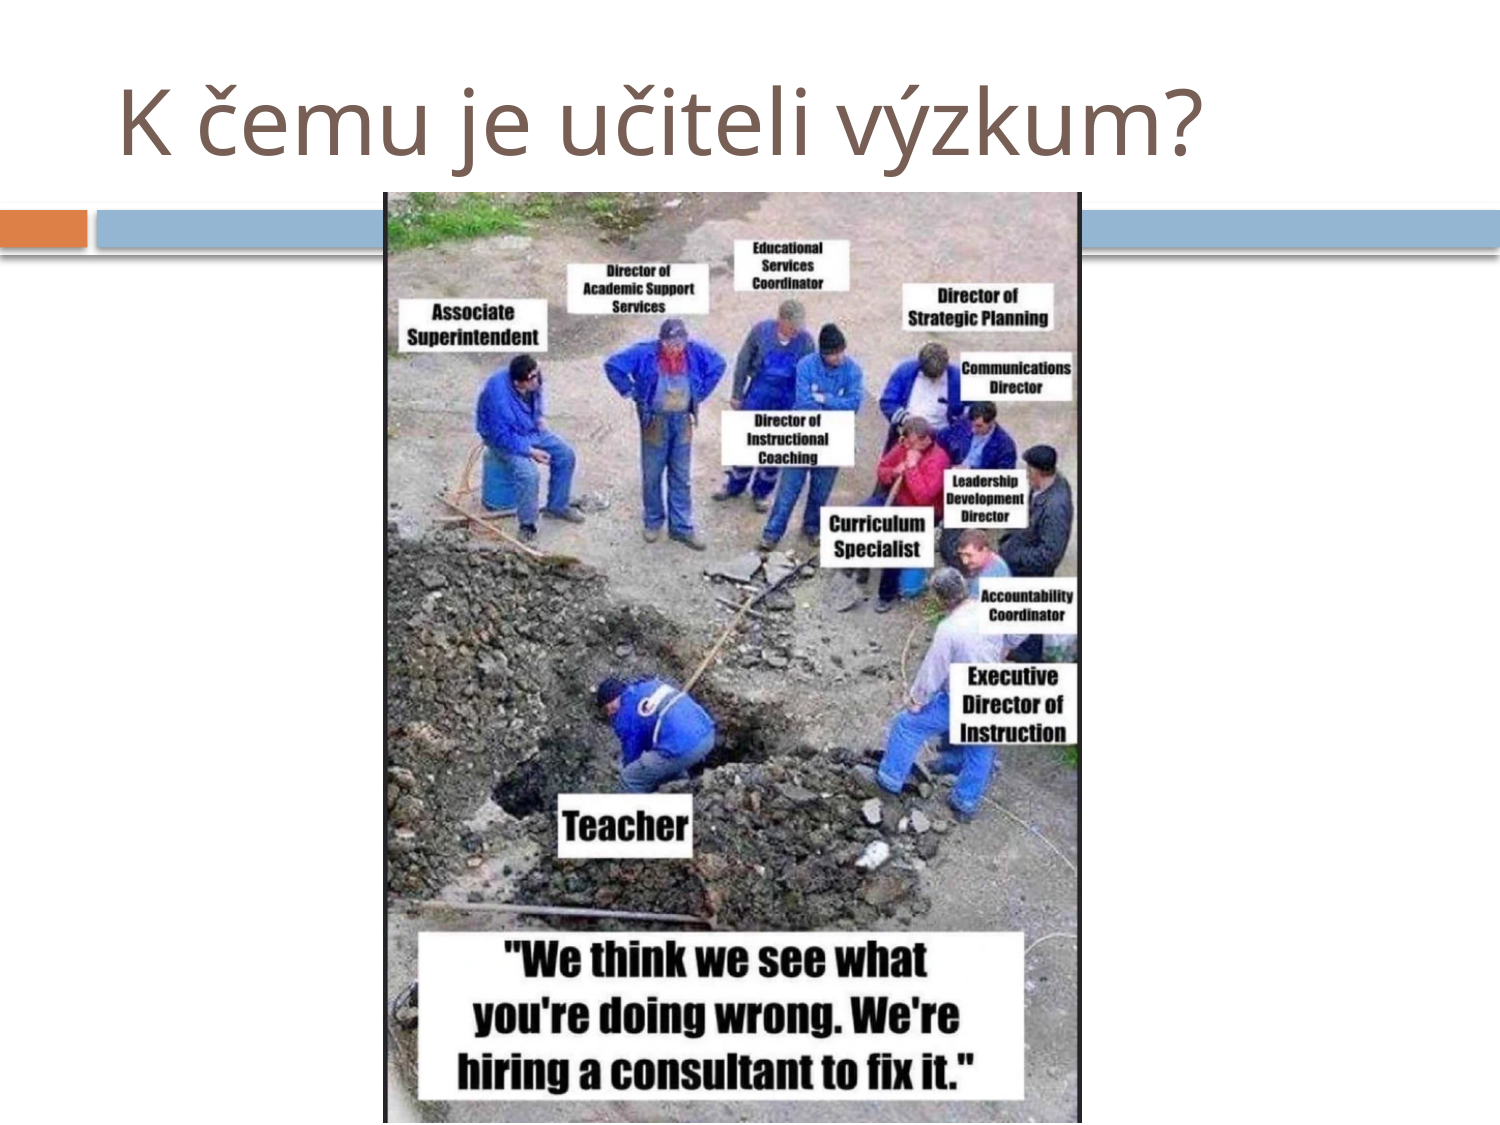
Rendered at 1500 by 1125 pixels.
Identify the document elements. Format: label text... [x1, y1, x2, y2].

title K čemu je učiteli výzkum? [100, 37, 1438, 200]
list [383, 192, 1082, 1123]
